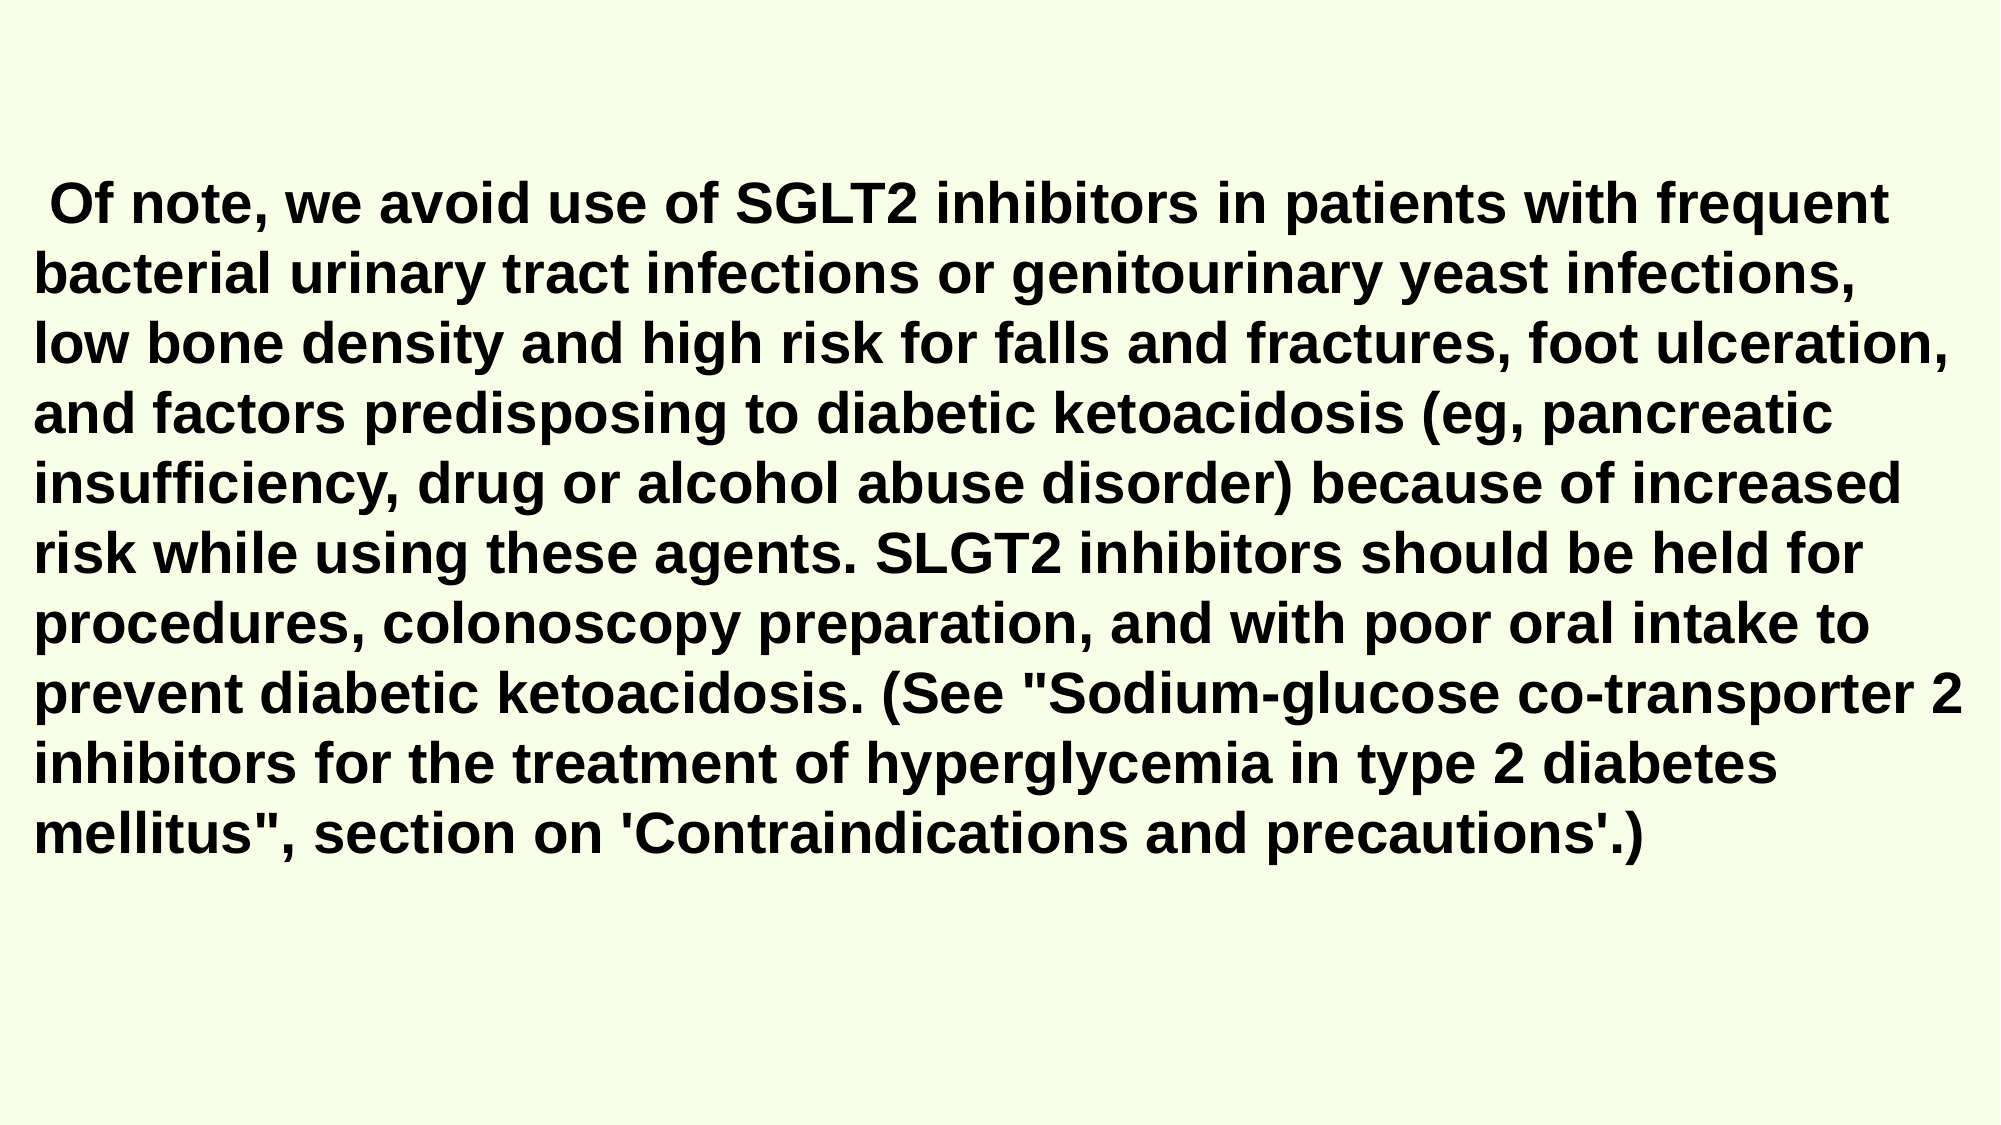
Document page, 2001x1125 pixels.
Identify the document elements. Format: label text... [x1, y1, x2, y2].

text_box Of note, we avoid use of SGLT2 inhibitors in patients with frequent bacterial urinary tract infections or genitourinary yeast infections, low bone density and high risk for falls and fractures, foot ulceration, and factors predisposing to diabetic ketoacidosis (eg, pancreatic insufficiency, drug or alcohol abuse disorder) because of increased risk while using these agents. SLGT2 inhibitors should be held for procedures, colonoscopy preparation, and with poor oral intake to prevent diabetic ketoacidosis. (See "Sodium-glucose co-transporter 2 inhibitors for the treatment of hyperglycemia in type 2 diabetes mellitus", section on 'Contraindications and precautions'.) [18, 157, 1982, 873]
